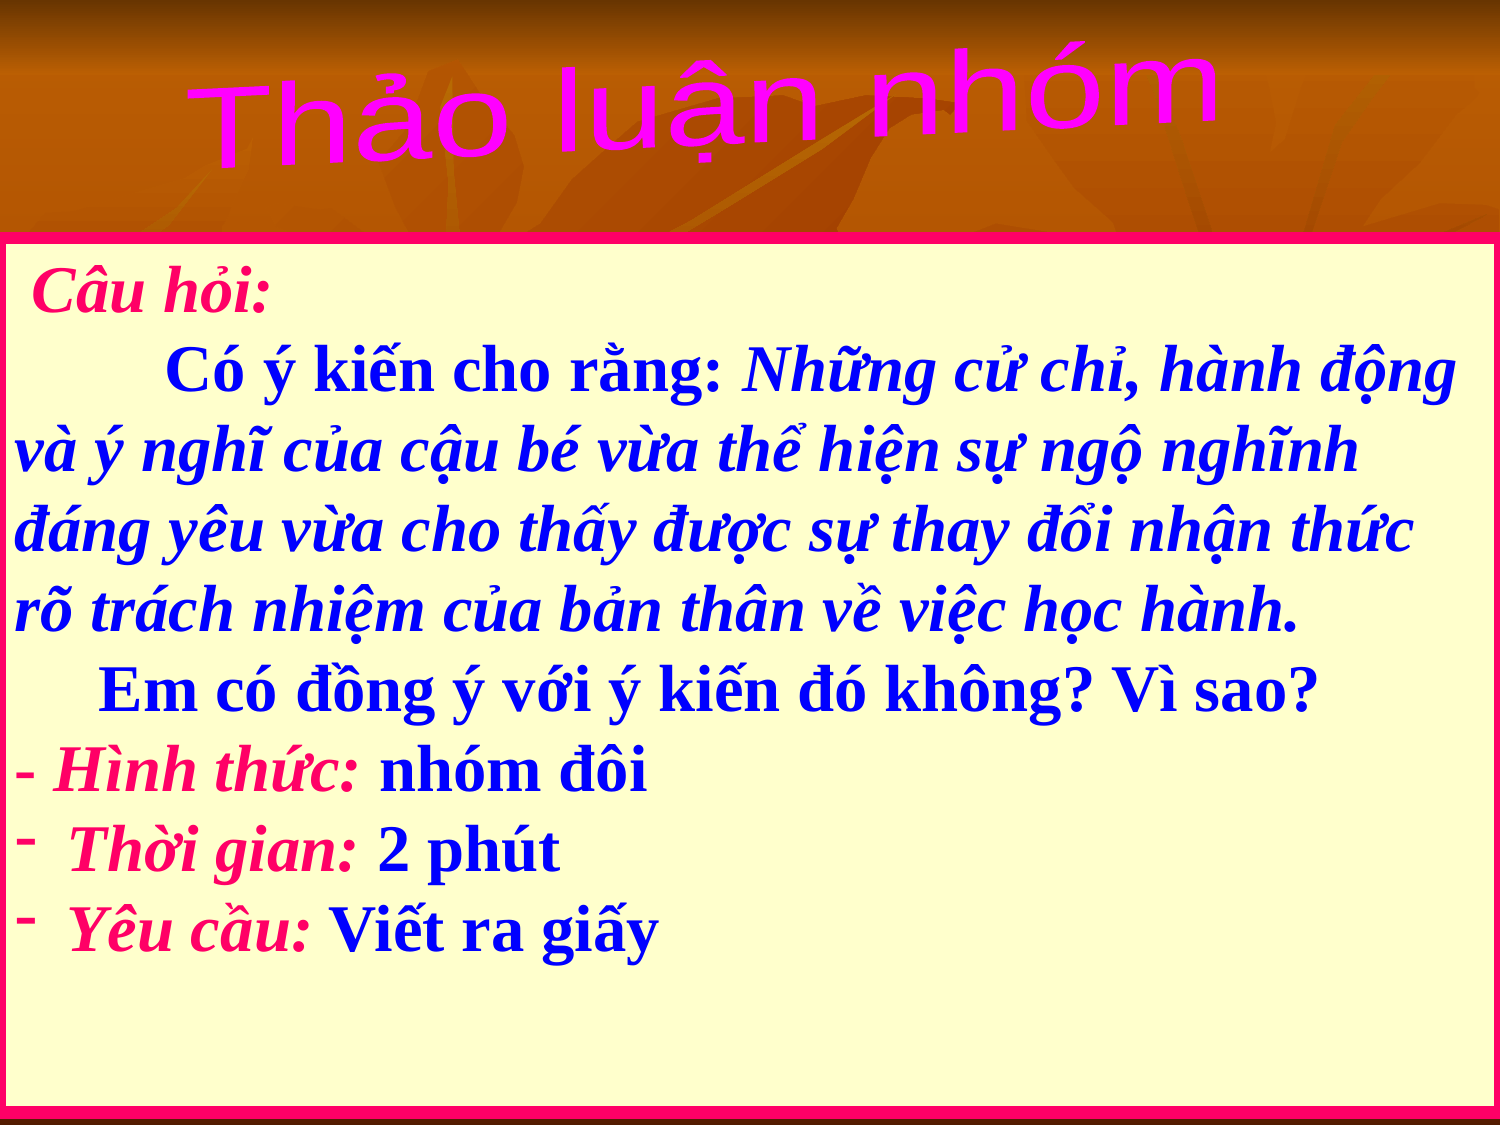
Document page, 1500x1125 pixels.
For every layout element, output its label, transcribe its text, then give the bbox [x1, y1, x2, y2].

text_box Câu hỏi: Có ý kiến cho rằng: Những cử chỉ, hành động và ý nghĩ của cậu bé vừa thể hiện sự ngộ nghĩnh đáng yêu vừa cho thấy được sự thay đổi nhận thức rõ trách nhiệm của bản thân về việc học hành. Em có đồng ý với ý kiến đó không? Vì sao? - Hình thức: nhóm đôi Thời gian: 2 phút Yêu cầu: Viết ra giấy [0, 237, 1500, 1113]
